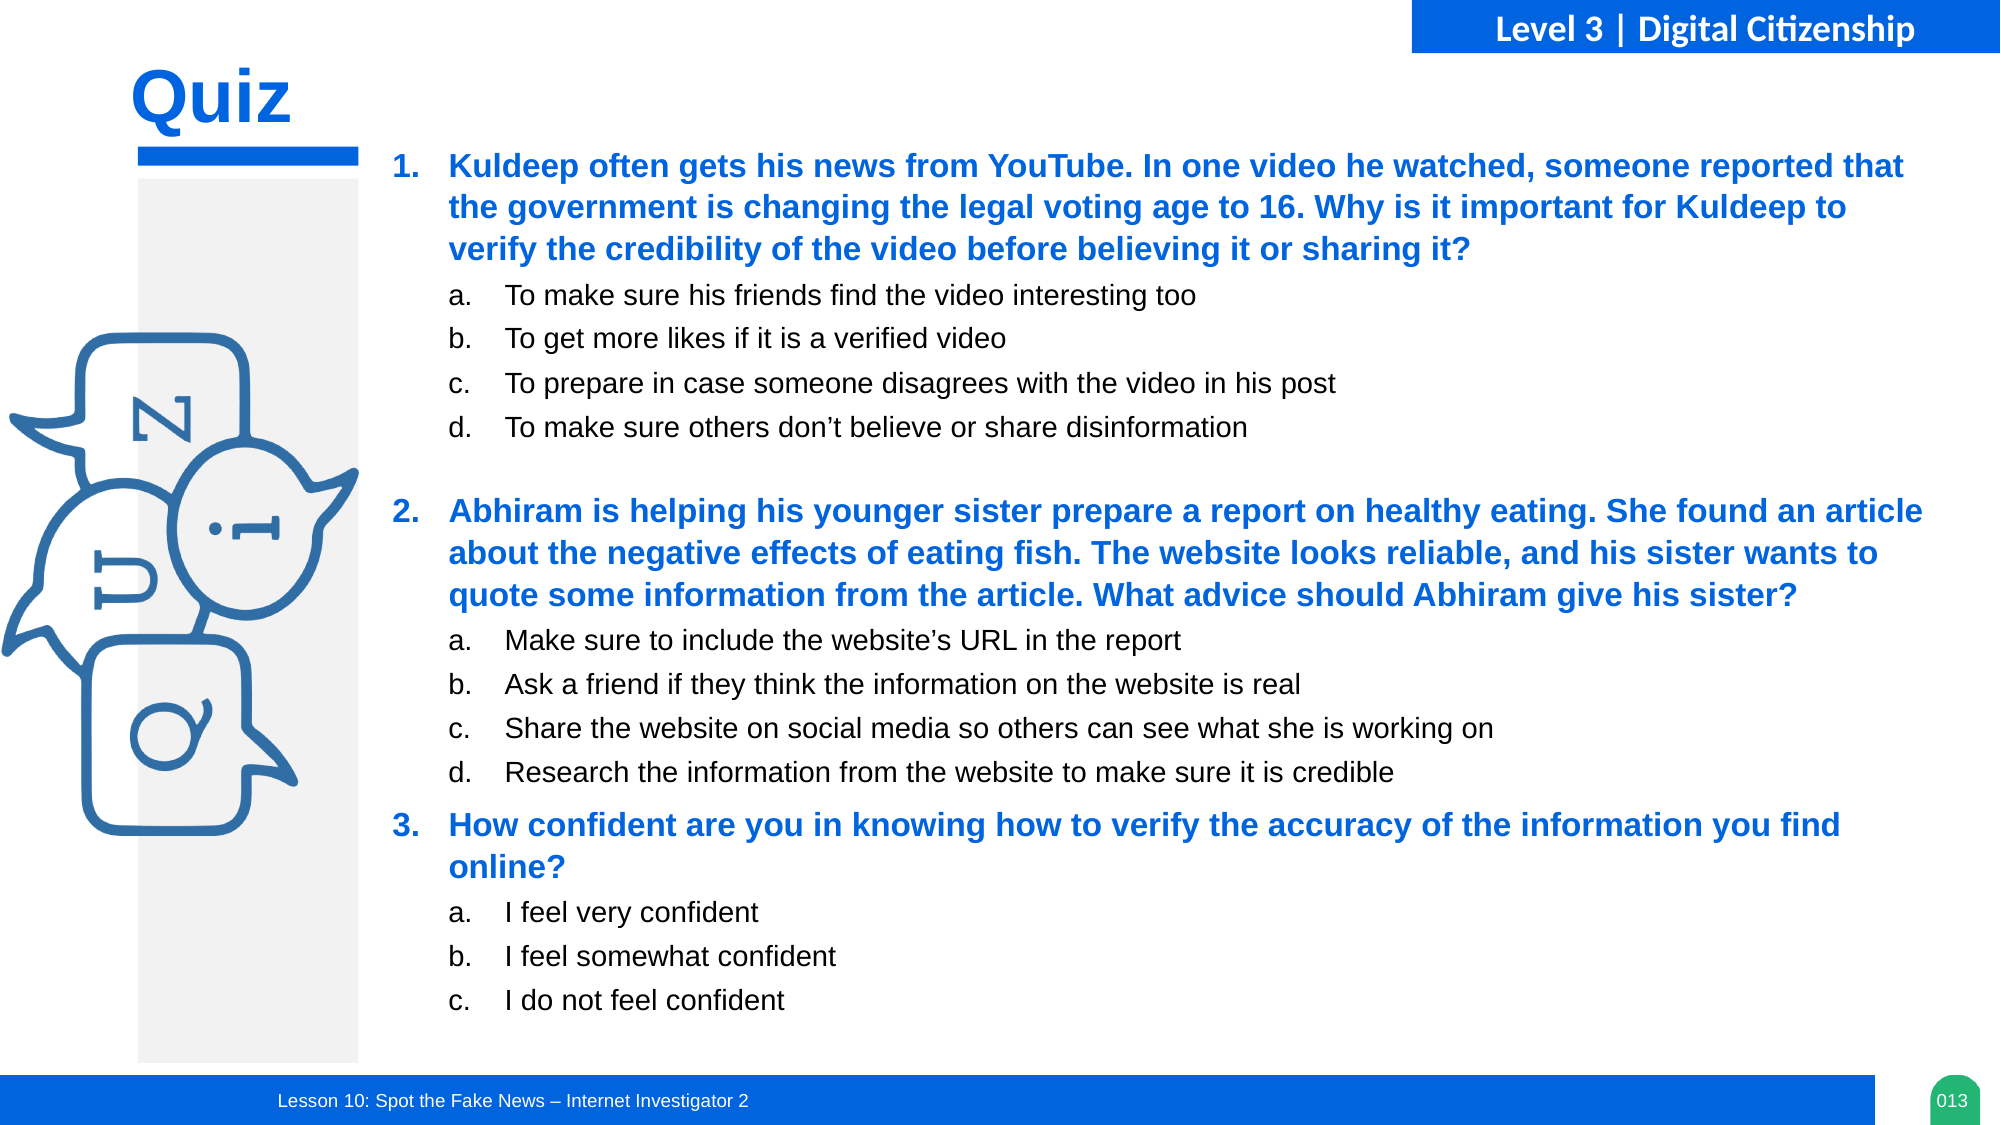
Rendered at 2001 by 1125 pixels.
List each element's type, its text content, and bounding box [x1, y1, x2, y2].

slide_number 013 [1960, 1077, 1984, 1123]
footer Lesson 10: Spot the Fake News – Internet Investigator 2 [262, 1077, 377, 1123]
text_box [137, 763, 359, 1064]
picture [0, 405, 432, 763]
text_box [137, 178, 359, 405]
text_box [137, 146, 359, 167]
text_box Kuldeep often gets his news from YouTube. In one video he watched, someone reported that the government is changing the legal voting age to 16. Why is it important for Kuldeep to verify the credibility of the video before believing it or sharing it? To make sure his friends find the video interesting too To get more likes if it is a verified video To prepare in case someone disagrees with the video in his post To make sure others don’t believe or share disinformation Abhiram is helping his younger sister prepare a report on healthy eating. She found an article about the negative effects of eating fish. The website looks reliable, and his sister wants to quote some information from the article. What advice should Abhiram give his sister? Make sure to include the website’s URL in the report Ask a friend if they think the information on the website is real Share the website on social media so others can see what she is working on Research the information from the website to make sure it is credible How confident are you in knowing how to verify the accuracy of the information you find online? I feel very confident I feel somewhat confident I do not feel confident [377, 134, 1960, 1125]
text_box Quiz [115, 50, 1296, 147]
